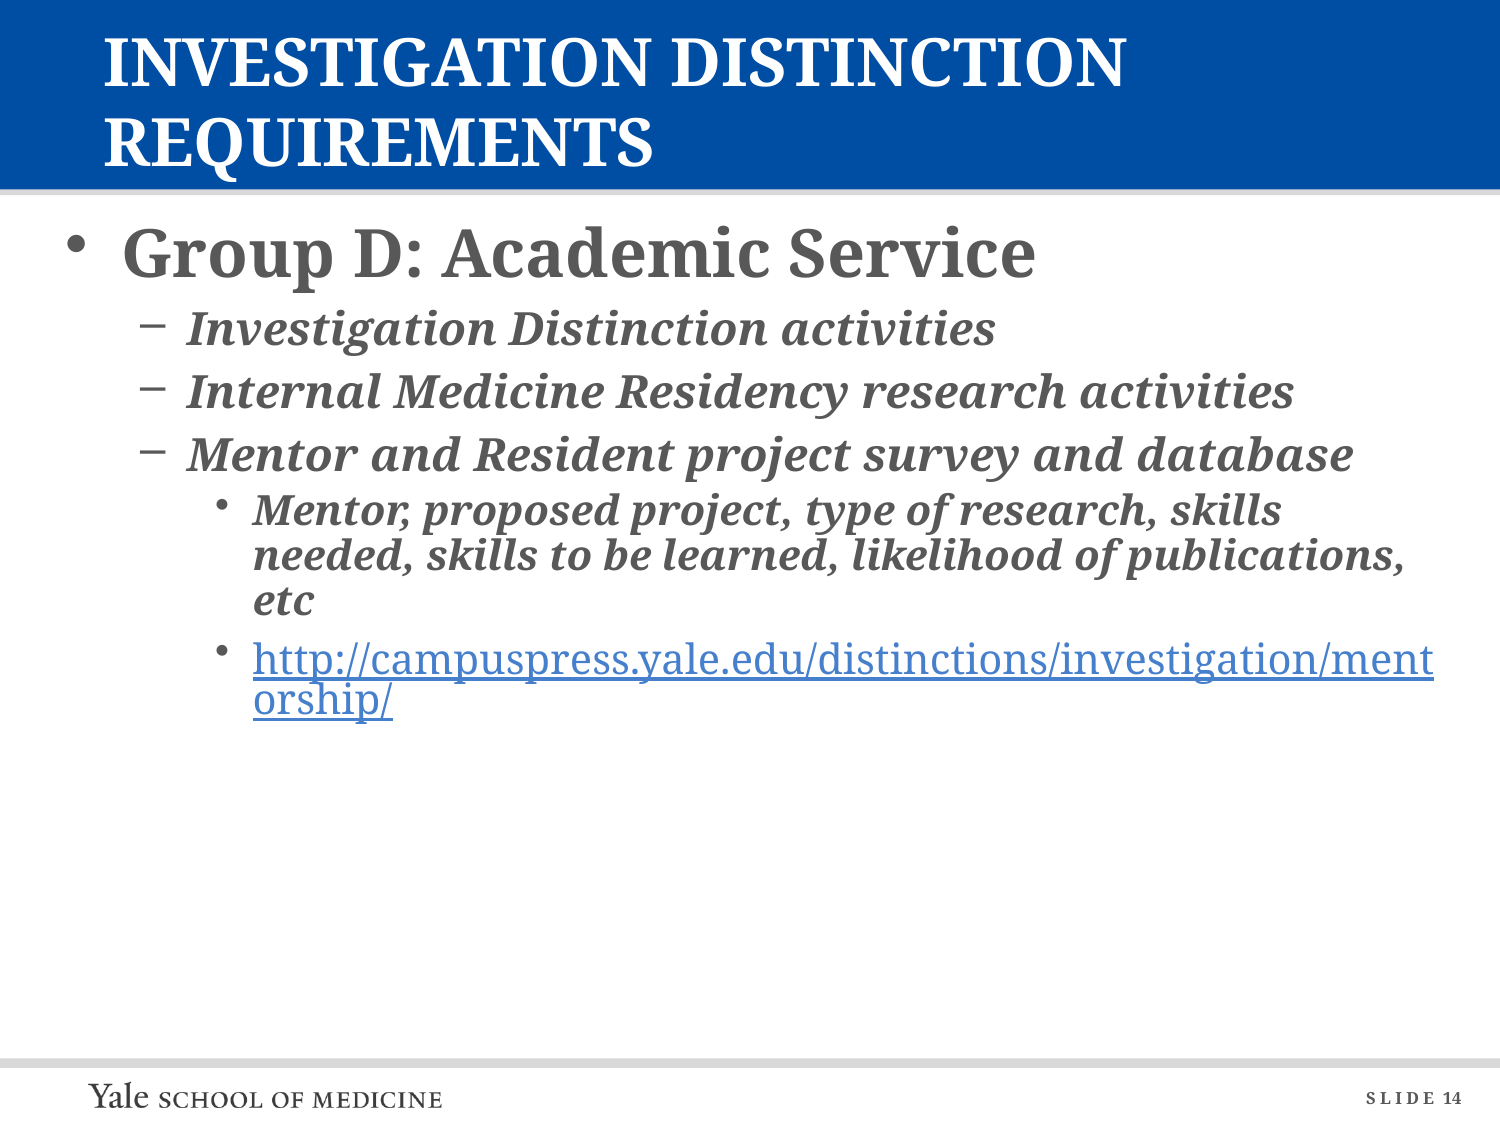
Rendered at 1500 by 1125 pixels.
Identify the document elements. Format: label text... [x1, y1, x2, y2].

picture [88, 1081, 442, 1108]
title INVESTIGATION DISTINCTION REQUIREMENTS [88, 24, 1424, 176]
list Group D: Academic Service Investigation Distinction activities Internal Medicine Residency research activities Mentor and Resident project survey and database Mentor, proposed project, type of research, skills needed, skills to be learned, likelihood of publications, etc http://campuspress.yale.edu/distinctions/investigation/mentorship/ [49, 212, 1463, 978]
